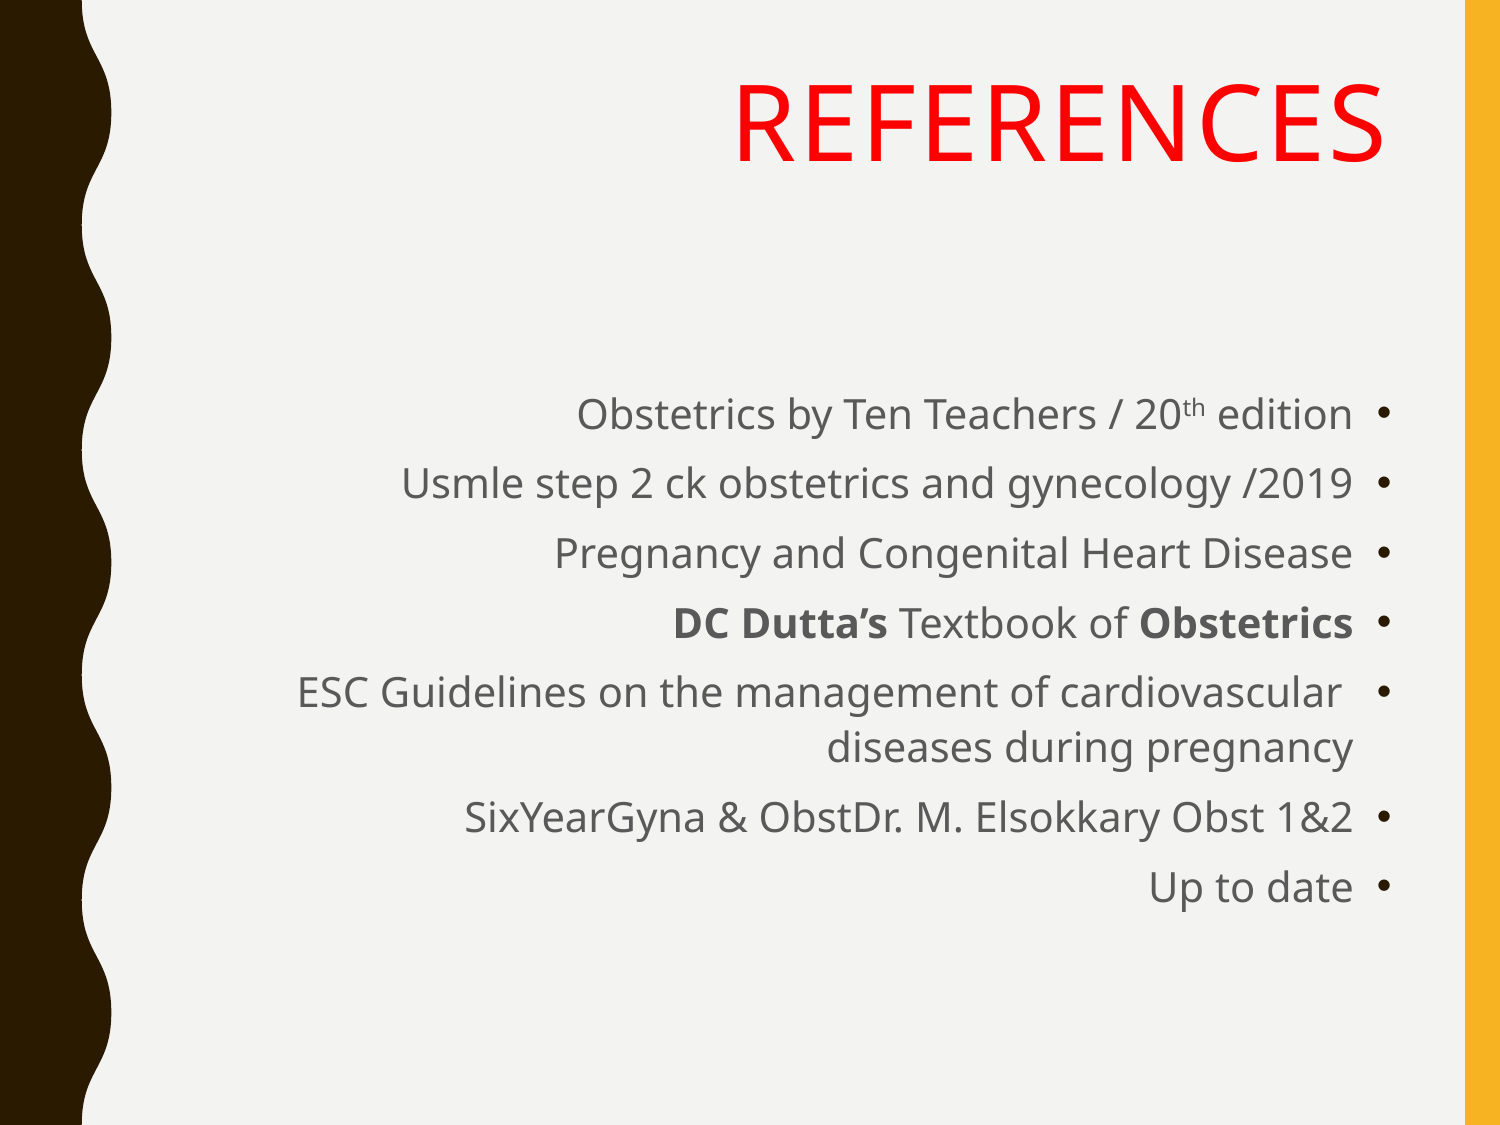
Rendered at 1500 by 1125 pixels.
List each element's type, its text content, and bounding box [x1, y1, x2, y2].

title References [154, 62, 1407, 308]
list Obstetrics by Ten Teachers / 20th edition Usmle step 2 ck obstetrics and gynecology /2019 Pregnancy and Congenital Heart Disease DC Dutta’s Textbook of Obstetrics ESC Guidelines on the management of cardiovascular diseases during pregnancy SixYearGyna & ObstDr. M. Elsokkary Obst 1&2 Up to date [154, 375, 1407, 965]
